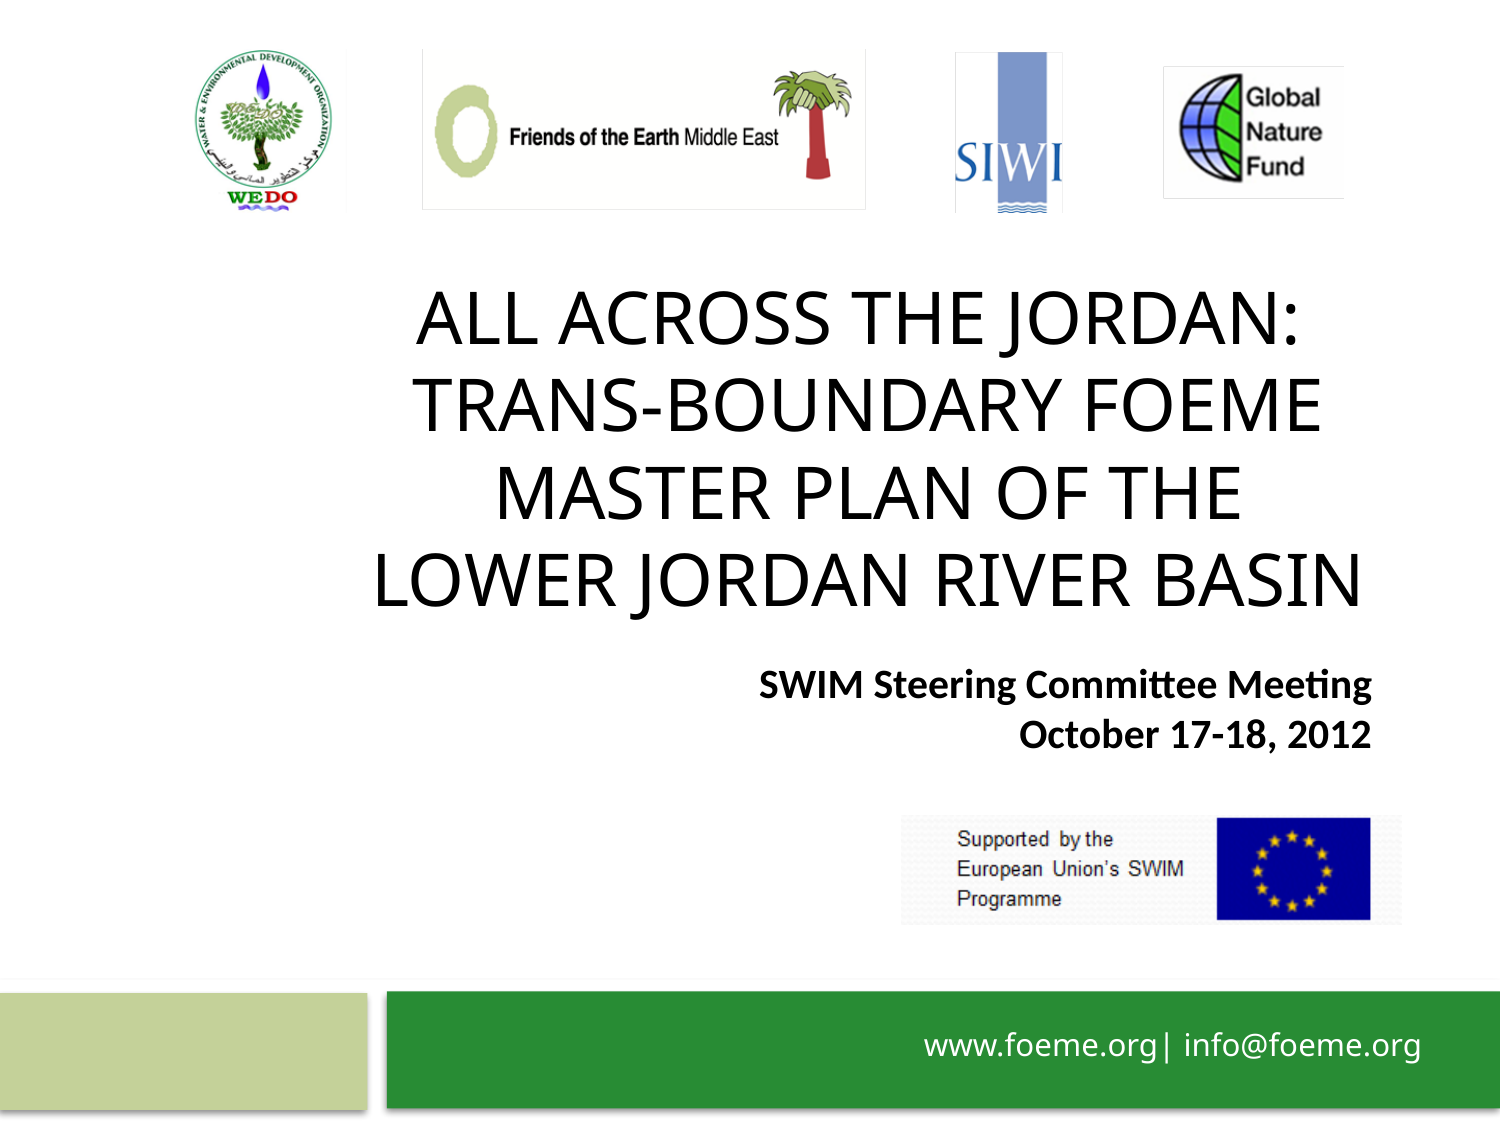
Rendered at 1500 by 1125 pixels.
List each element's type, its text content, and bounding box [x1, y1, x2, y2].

picture [901, 814, 1402, 925]
text_box SWIM Steering Committee Meeting October 17-18, 2012 [624, 649, 1387, 765]
subtitle www.foeme.org| info@foeme.org [337, 987, 1438, 1100]
picture [174, 49, 1344, 213]
title All Across the Jordan: Trans-boundary FOEME Master Plan of the Lower Jordan River Basin [350, 241, 1388, 629]
